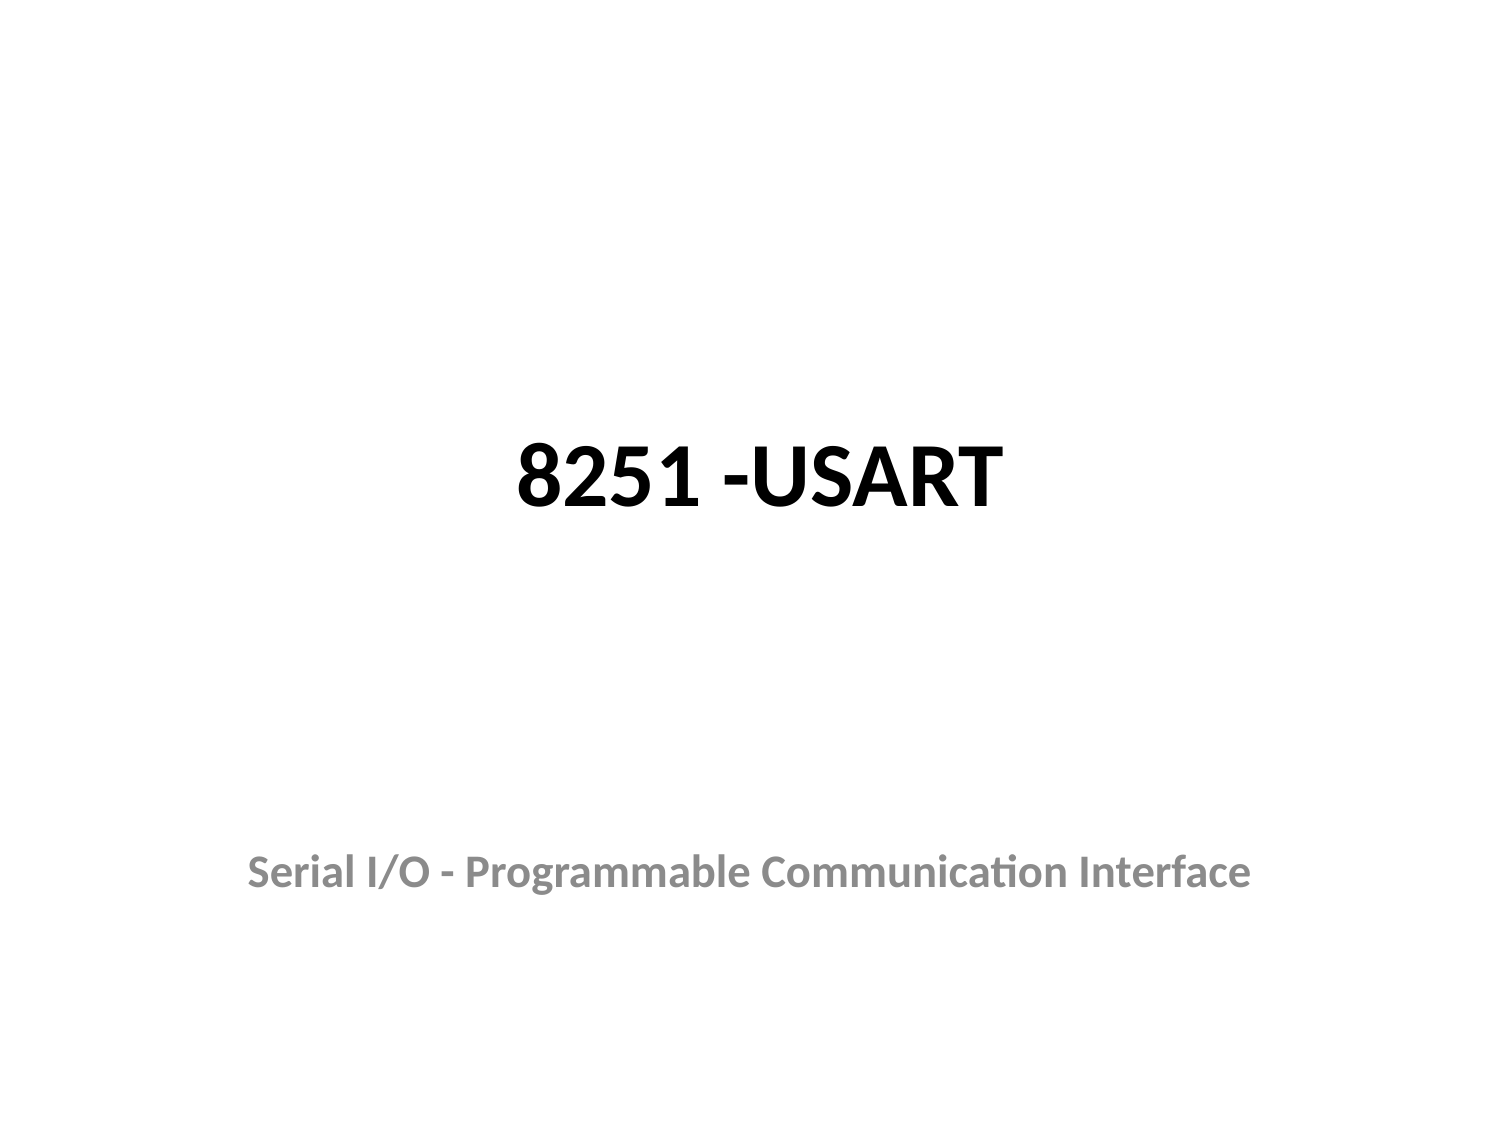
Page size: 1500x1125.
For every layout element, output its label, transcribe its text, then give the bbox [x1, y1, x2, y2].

subtitle Serial I/O - Programmable Communication Interface [225, 637, 1275, 925]
title 8251 -USART [112, 349, 1388, 591]
